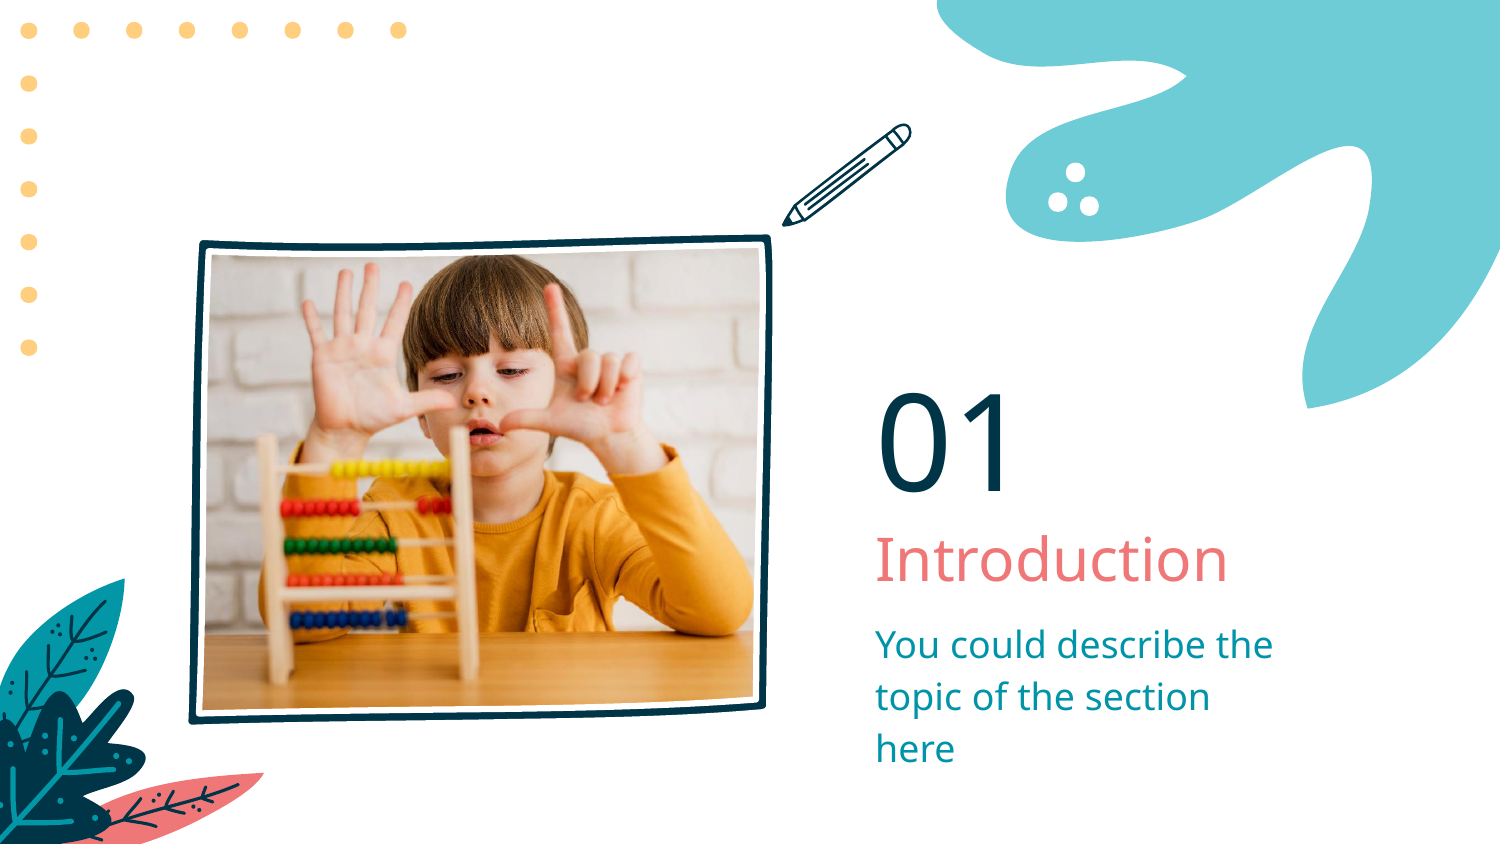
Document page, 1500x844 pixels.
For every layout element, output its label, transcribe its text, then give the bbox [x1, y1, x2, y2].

text_box [195, 231, 776, 711]
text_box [781, 123, 913, 227]
subtitle You could describe the topic of the section here [860, 599, 1314, 730]
title Introduction [860, 515, 1314, 599]
text_box [185, 262, 651, 728]
title 01 [860, 360, 1314, 515]
picture [200, 242, 762, 712]
